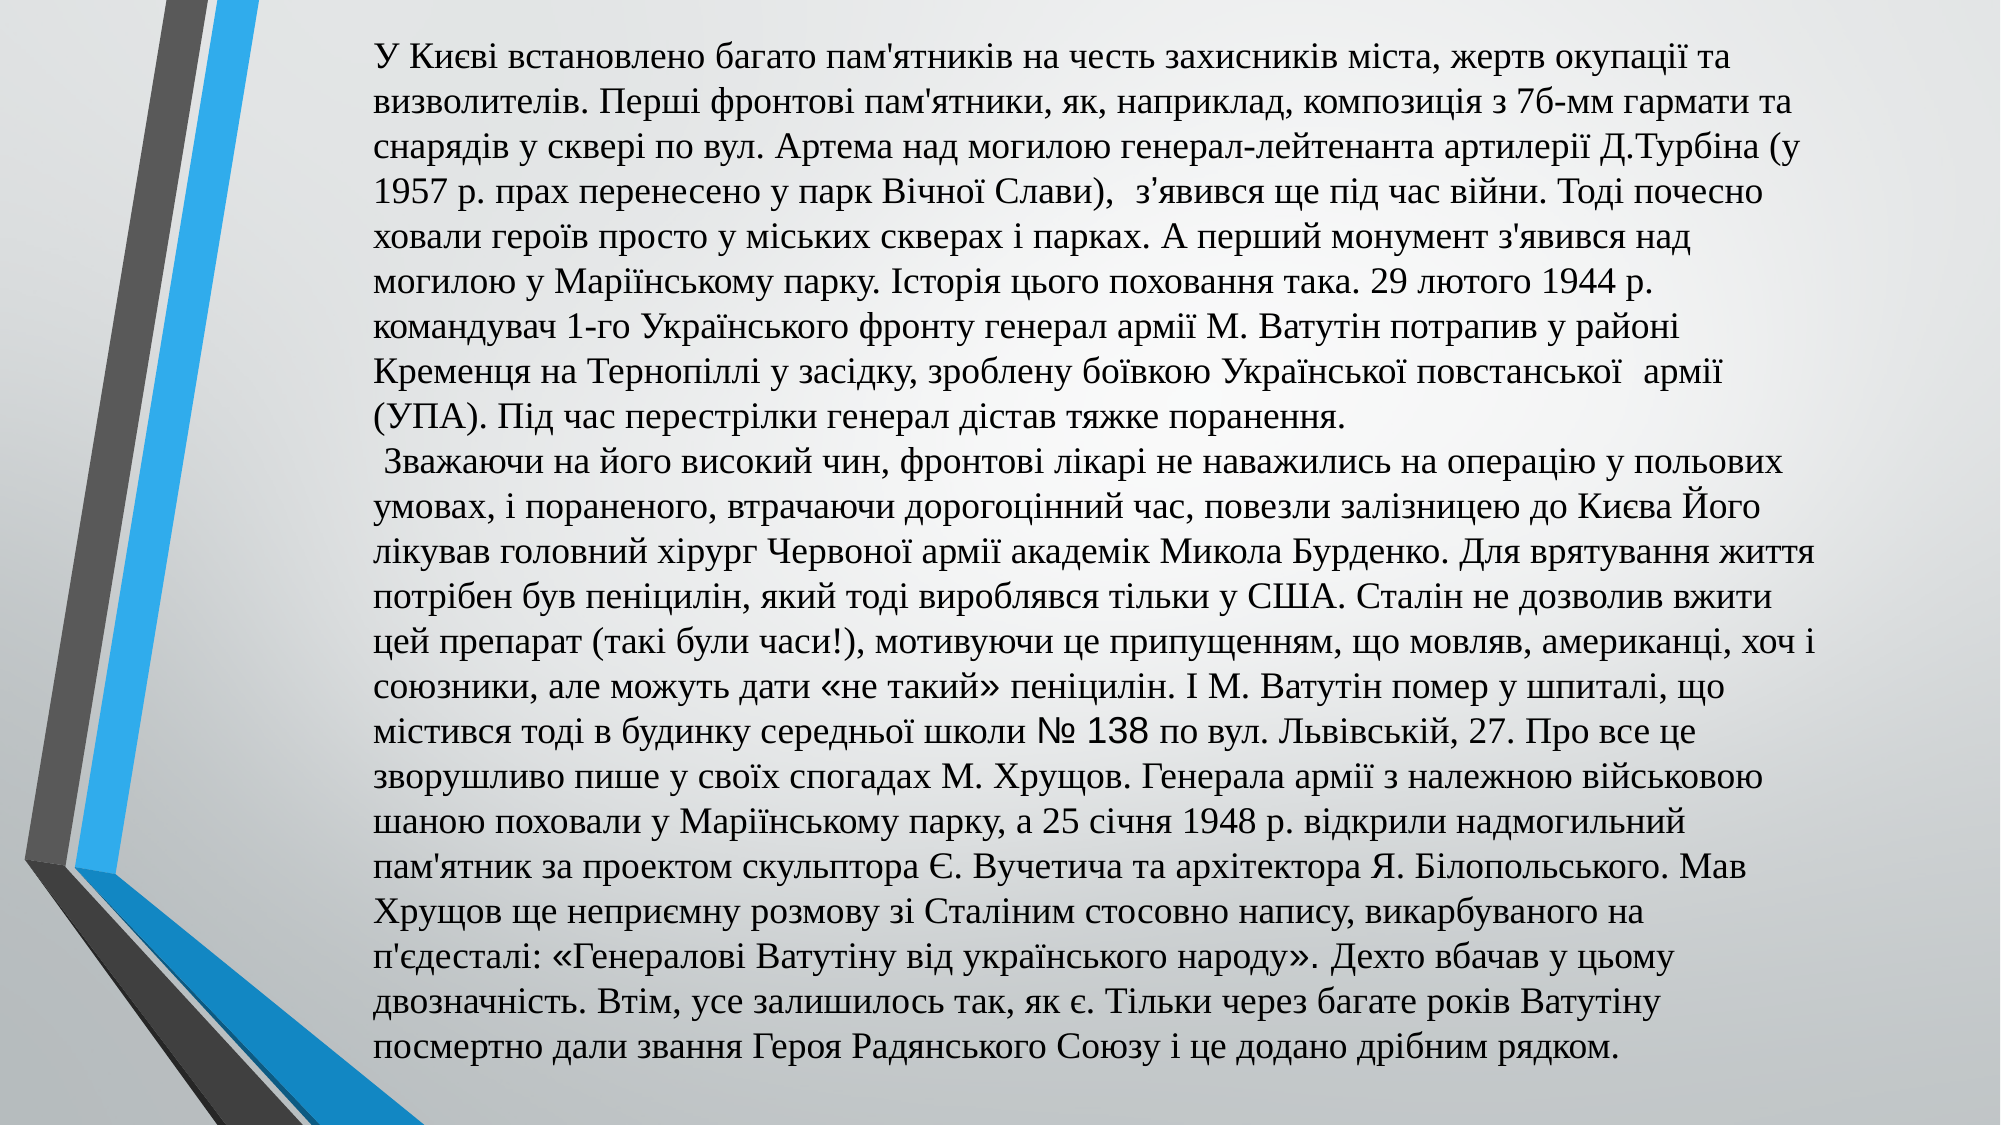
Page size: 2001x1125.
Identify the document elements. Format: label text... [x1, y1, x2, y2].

text_box У Києві встановлено багато пам'ятників на честь захисників міста, жертв окупації та визволителів. Перші фронтові пам'ятники, як, наприклад, композиція з 7б-мм гармати та снарядів у сквері по вул. Артема над могилою генерал-лейтенанта артилерії Д.Турбіна (у 1957 р. прах перенесено у парк Вічної Слави), з’явився ще під час війни. Тоді почесно ховали героїв просто у міських скверах і парках. А перший монумент з'явився над могилою у Маріїнському парку. Історія цього поховання така. 29 лютого 1944 р. командувач 1-го Українського фронту генерал армії М. Ватутін потрапив у районі Кременця на Тернопіллі у засідку, зроблену боївкою Української повстанської армії (УПА). Під час перестрілки генерал дістав тяжке поранення. Зважаючи на його високий чин, фронтові лікарі не наважились на операцію у польових умовах, і пораненого, втрачаючи дорогоцінний час, повезли залізницею до Києва Його лікував головний хірург Червоної армії академік Микола Бурденко. Для врятування життя потрібен був пеніцилін, який тоді вироблявся тільки у США. Сталін не дозволив вжити цей препарат (такі були часи!), мотивуючи це припущенням, що мовляв, американці, хоч і союзники, але можуть дати «не такий» пеніцилін. І М. Ватутін помер у шпиталі, що містився тоді в будинку середньої школи № 138 по вул. Львівській, 27. Про все це зворушливо пише у своїх спогадах М. Хрущов. Генерала армії з належною військовою шаною поховали у Маріїнському парку, а 25 січня 1948 р. відкрили надмогильний пам'ятник за проектом скульптора Є. Вучетича та архітектора Я. Білопольського. Мав Хрущов ще неприємну розмову зі Сталіним стосовно напису, викарбуваного на п'єдесталі: «Генералові Ватутіну від українського народу». Дехто вбачав у цьому двозначність. Втім, усе залишилось так, як є. Тільки через багате років Ватутіну посмертно дали звання Героя Радянського Союзу і це додано дрібним рядком. [358, 24, 1852, 1074]
